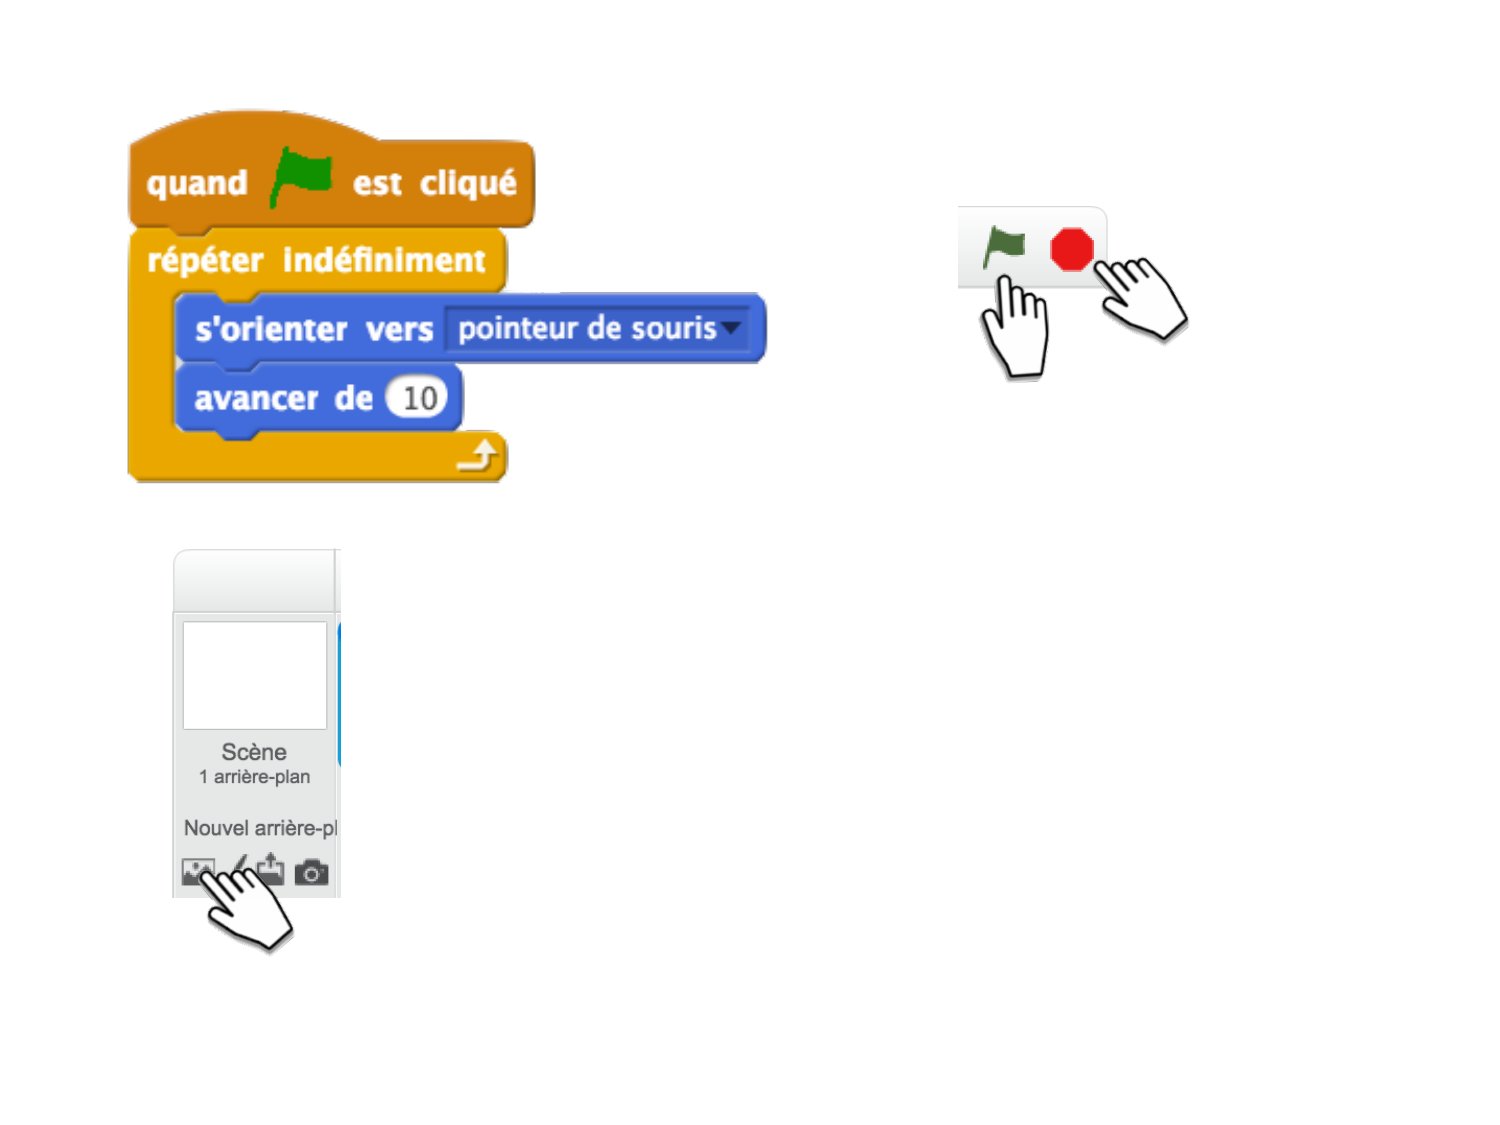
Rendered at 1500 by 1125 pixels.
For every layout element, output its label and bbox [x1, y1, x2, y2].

picture [89, 78, 782, 503]
picture [166, 543, 341, 980]
picture [958, 204, 1218, 388]
